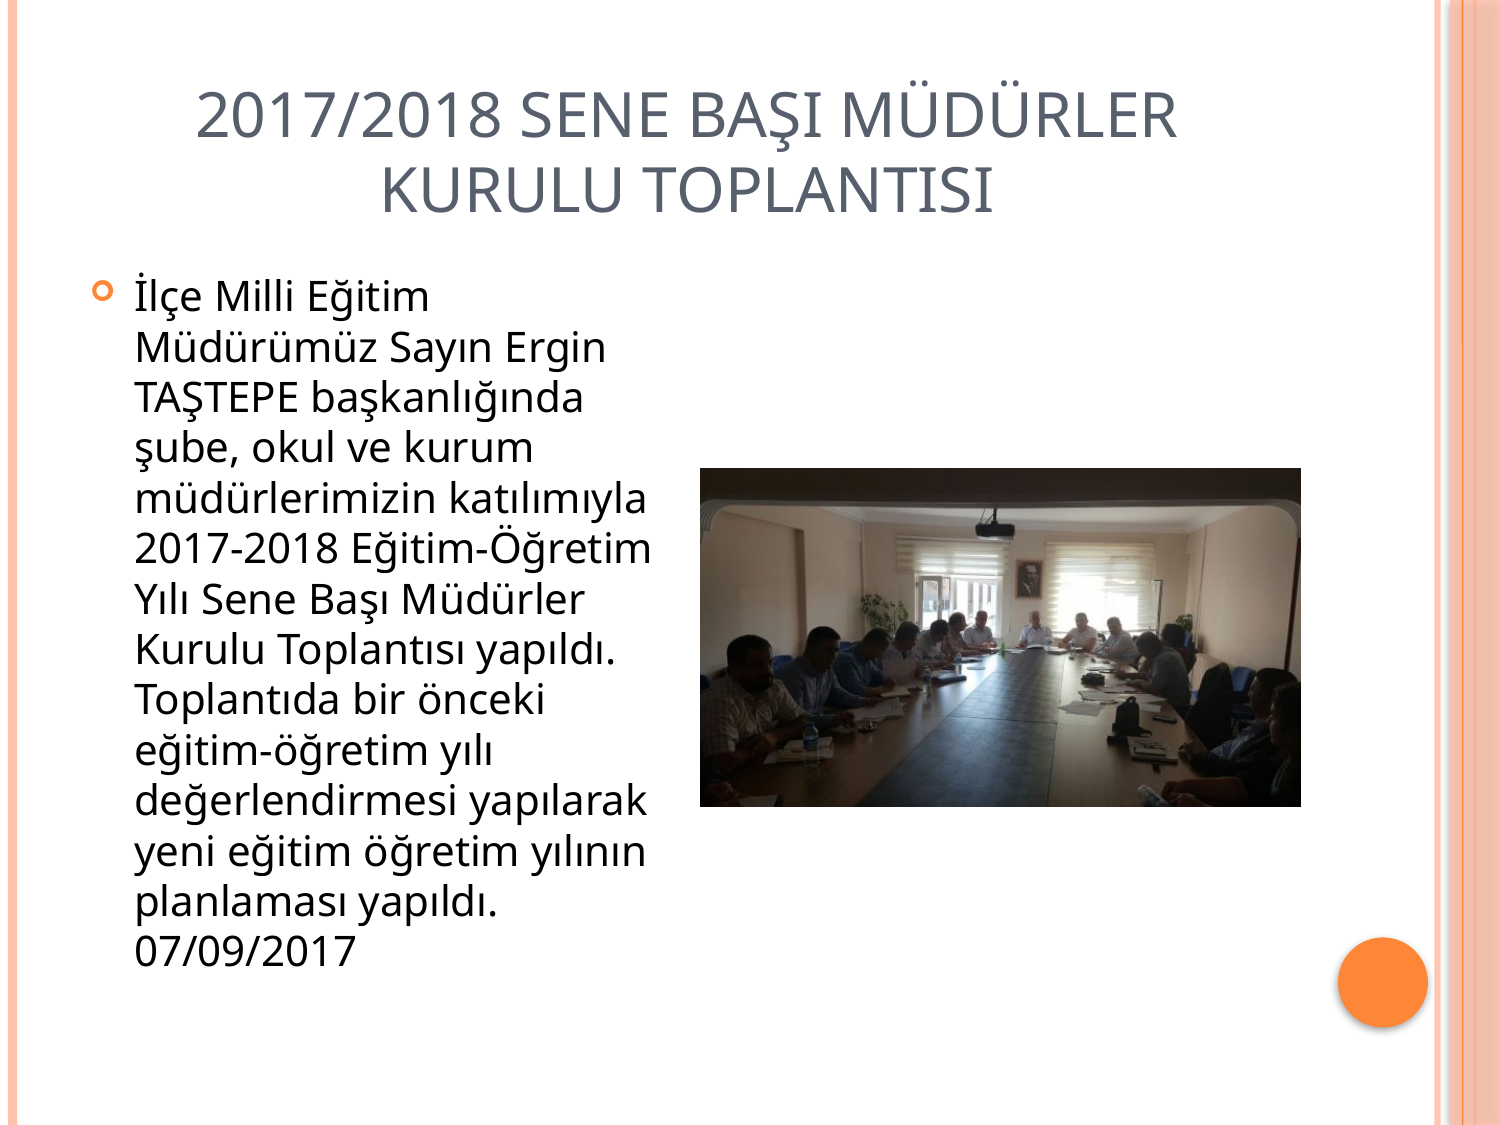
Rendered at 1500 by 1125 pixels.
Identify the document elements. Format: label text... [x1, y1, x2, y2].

list İlçe Milli Eğitim Müdürümüz Sayın Ergin TAŞTEPE başkanlığında şube, okul ve kurum müdürlerimizin katılımıyla 2017-2018 Eğitim-Öğretim Yılı Sene Başı Müdürler Kurulu Toplantısı yapıldı. Toplantıda bir önceki eğitim-öğretim yılı değerlendirmesi yapılarak yeni eğitim öğretim yılının planlaması yapıldı. 07/09/2017 [75, 262, 675, 1013]
title 2017/2018 SENE BAŞI MÜDÜRLER KURULU TOPLANTISI [75, 45, 1300, 233]
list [699, 468, 1301, 807]
